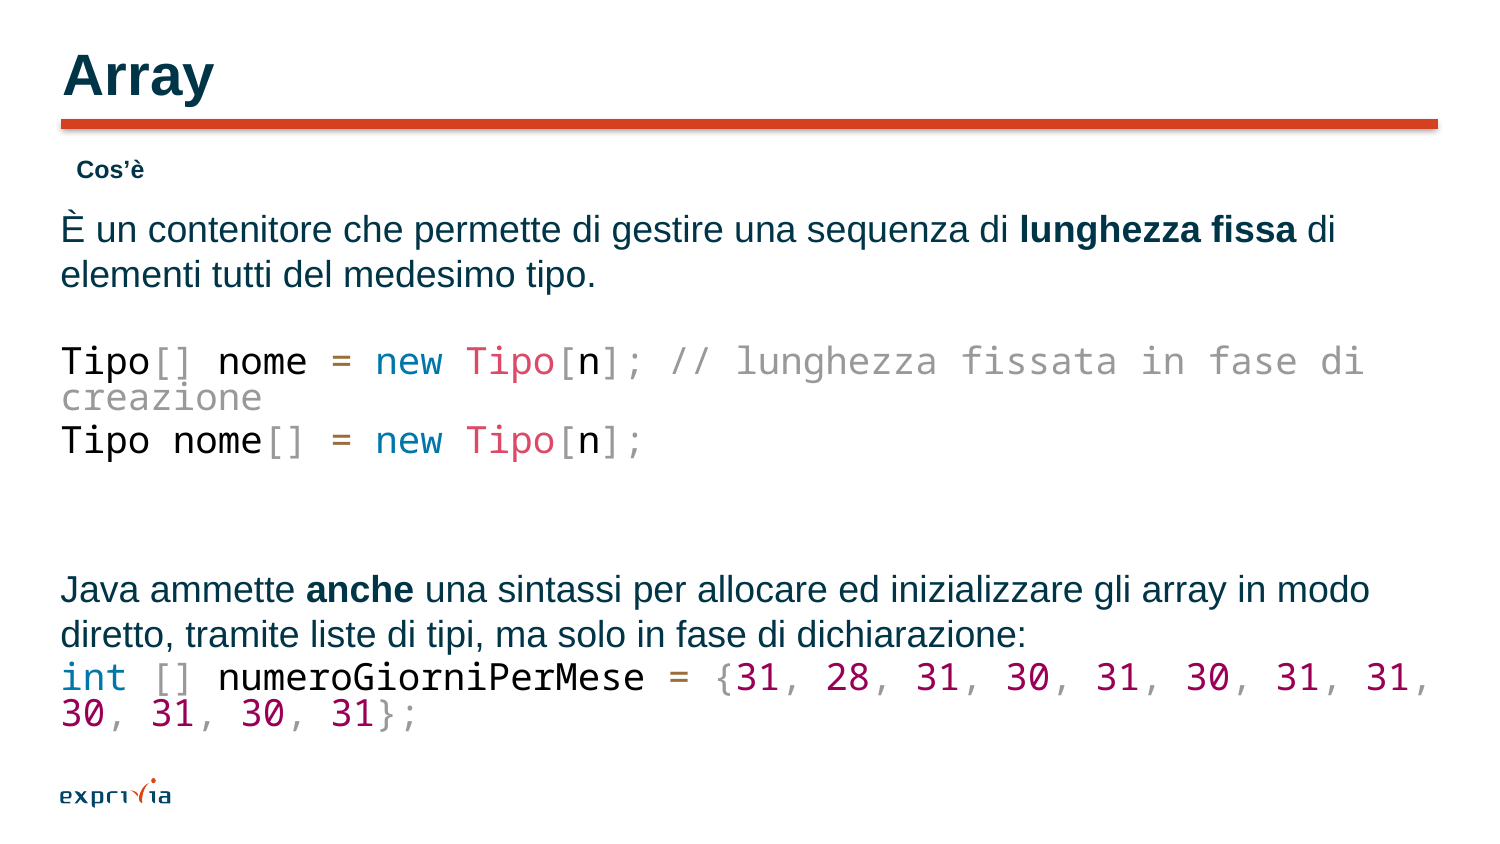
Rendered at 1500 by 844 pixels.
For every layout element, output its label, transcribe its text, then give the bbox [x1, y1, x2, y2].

picture [60, 778, 179, 808]
text_box Cos’è [61, 145, 1313, 191]
title Array [62, 36, 1438, 102]
list È un contenitore che permette di gestire una sequenza di lunghezza fissa di elementi tutti del medesimo tipo. Tipo[] nome = new Tipo[n]; // lunghezza fissata in fase di creazione Tipo nome[] = new Tipo[n]; Java ammette anche una sintassi per allocare ed inizializzare gli array in modo diretto, tramite liste di tipi, ma solo in fase di dichiarazione: int [] numeroGiorniPerMese = {31, 28, 31, 30, 31, 30, 31, 31, 30, 31, 30, 31}; [60, 205, 1463, 756]
